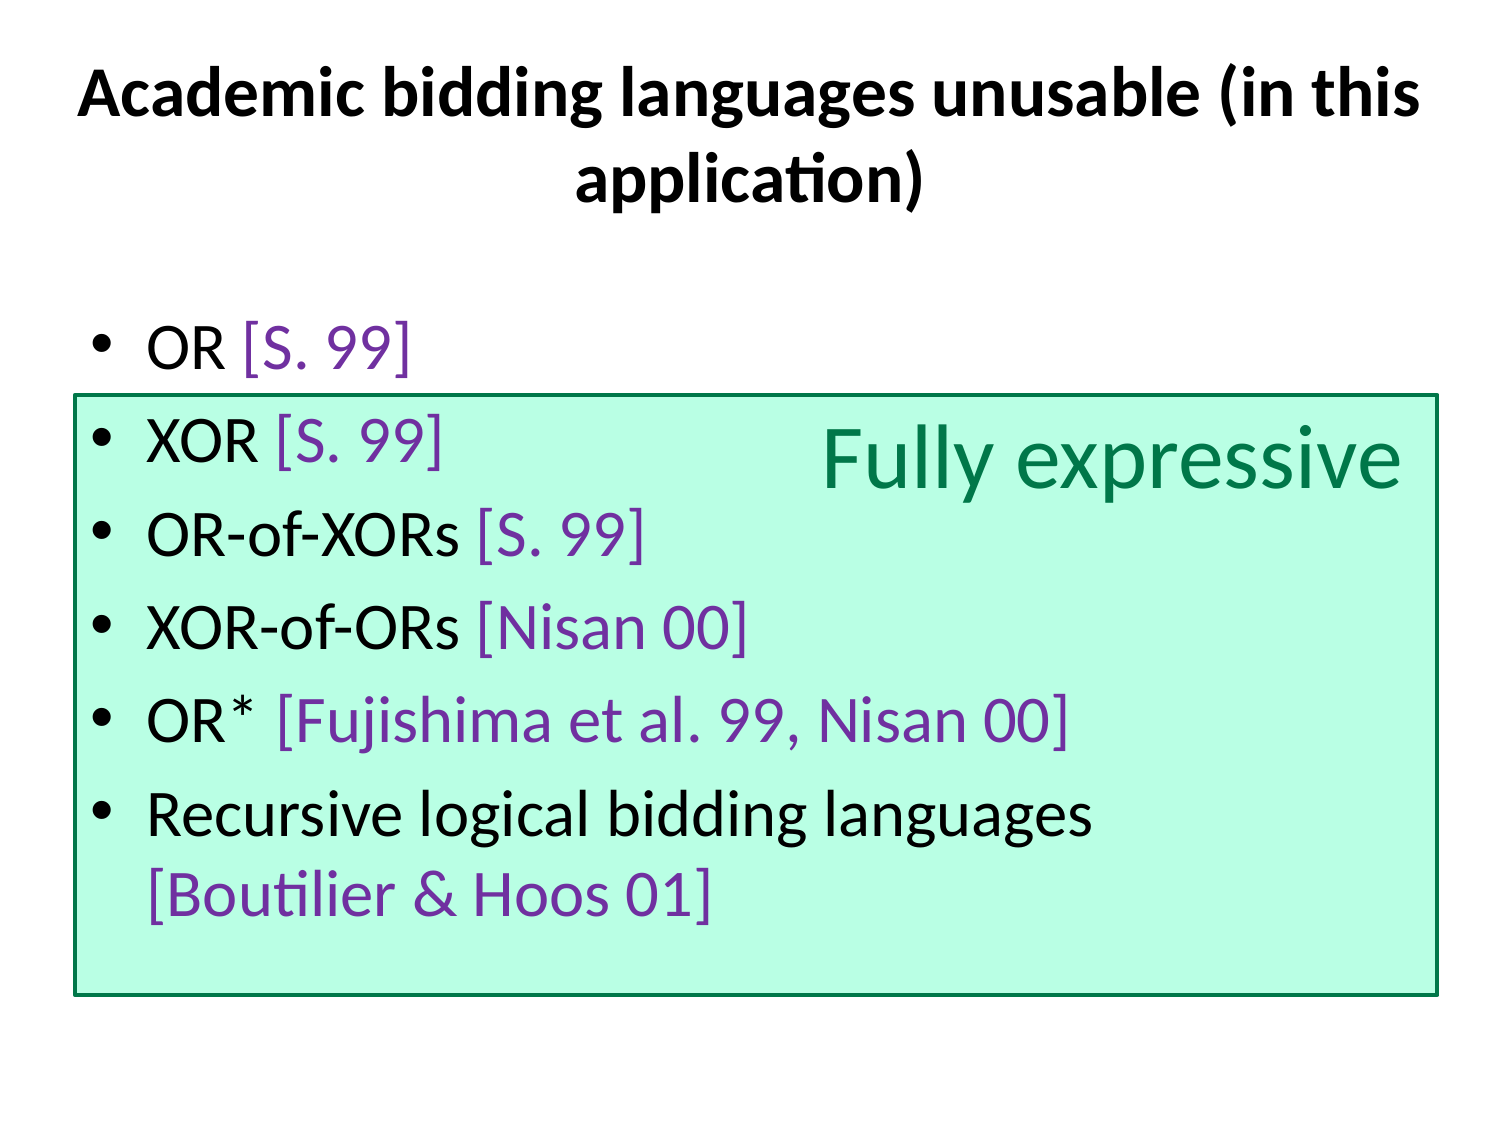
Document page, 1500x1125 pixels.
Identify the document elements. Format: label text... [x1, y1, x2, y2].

text_box Fully expressive [1037, 395, 1188, 508]
list OR [S. 99] XOR [S. 99] OR-of-XORs [S. 99] XOR-of-ORs [Nisan 00] OR* [Fujishima et al. 99, Nisan 00] Recursive logical bidding languages [Boutilier & Hoos 01] [75, 295, 1125, 1038]
title Academic bidding languages unusable (in this application) [24, 37, 1475, 225]
text_box [1125, 393, 1439, 997]
